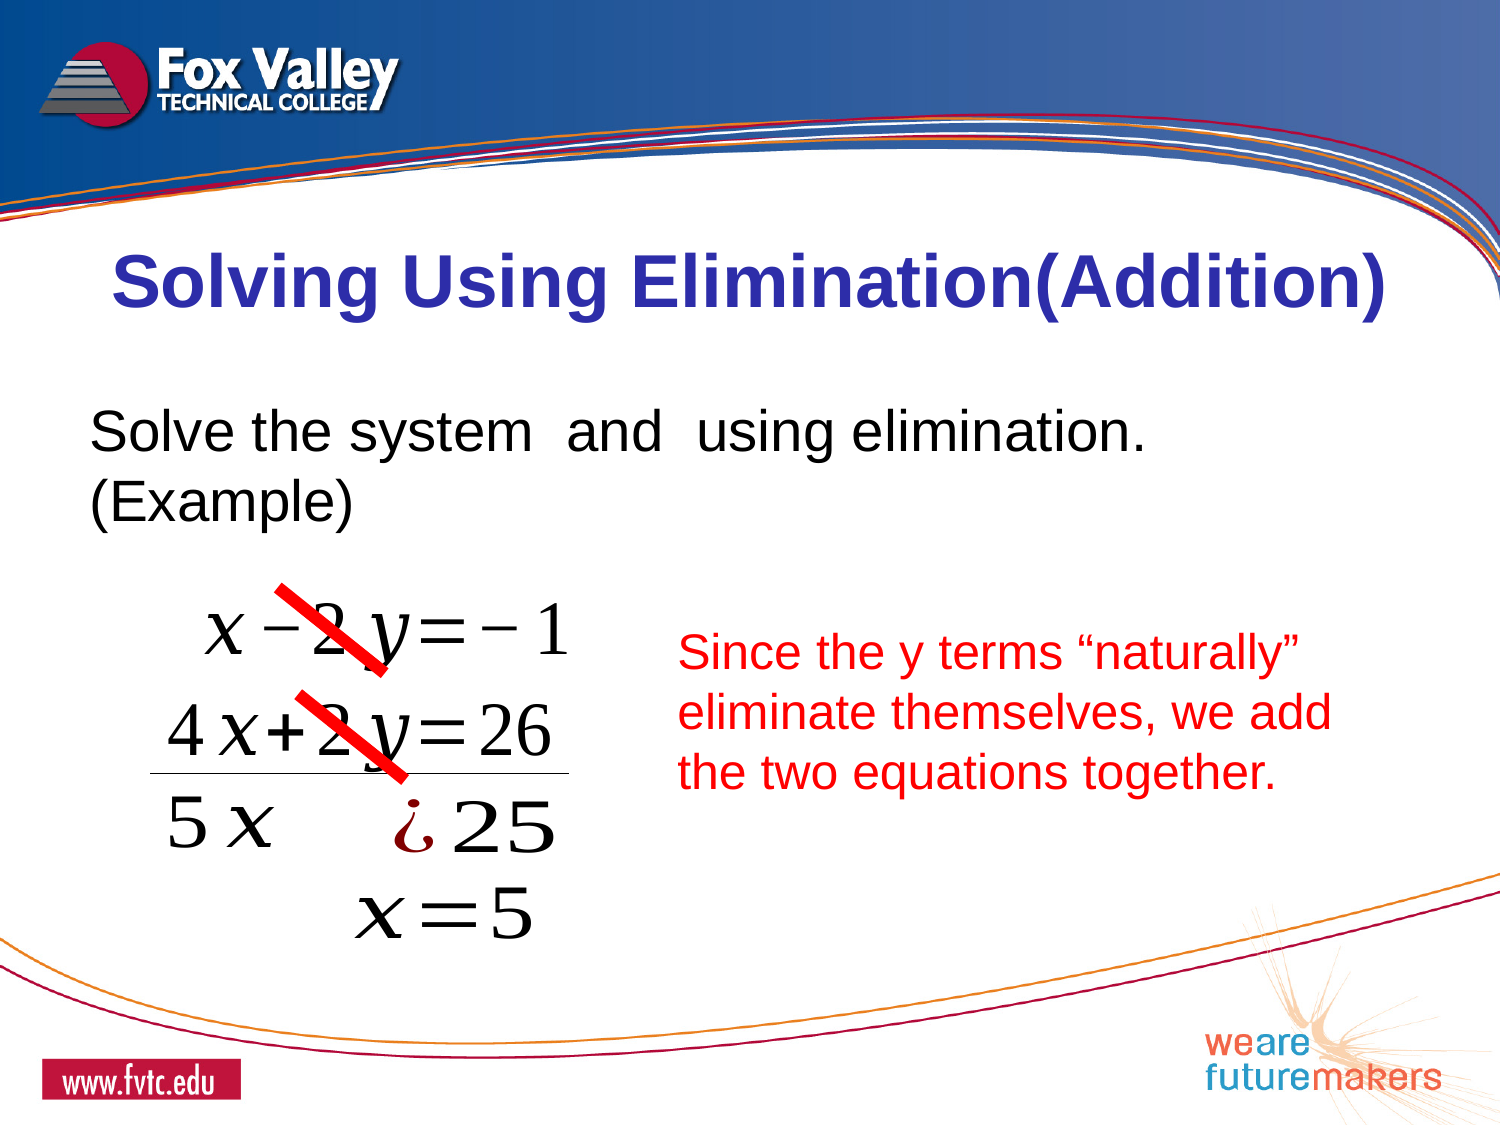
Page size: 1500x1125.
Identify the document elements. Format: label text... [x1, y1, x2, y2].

text_box Since the y terms “naturally” eliminate themselves, we add the two equations together. [662, 612, 1374, 808]
picture [0, 0, 1500, 1125]
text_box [297, 693, 406, 781]
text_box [277, 587, 385, 674]
text_box Solving Using Elimination(Addition) [96, 224, 1404, 330]
